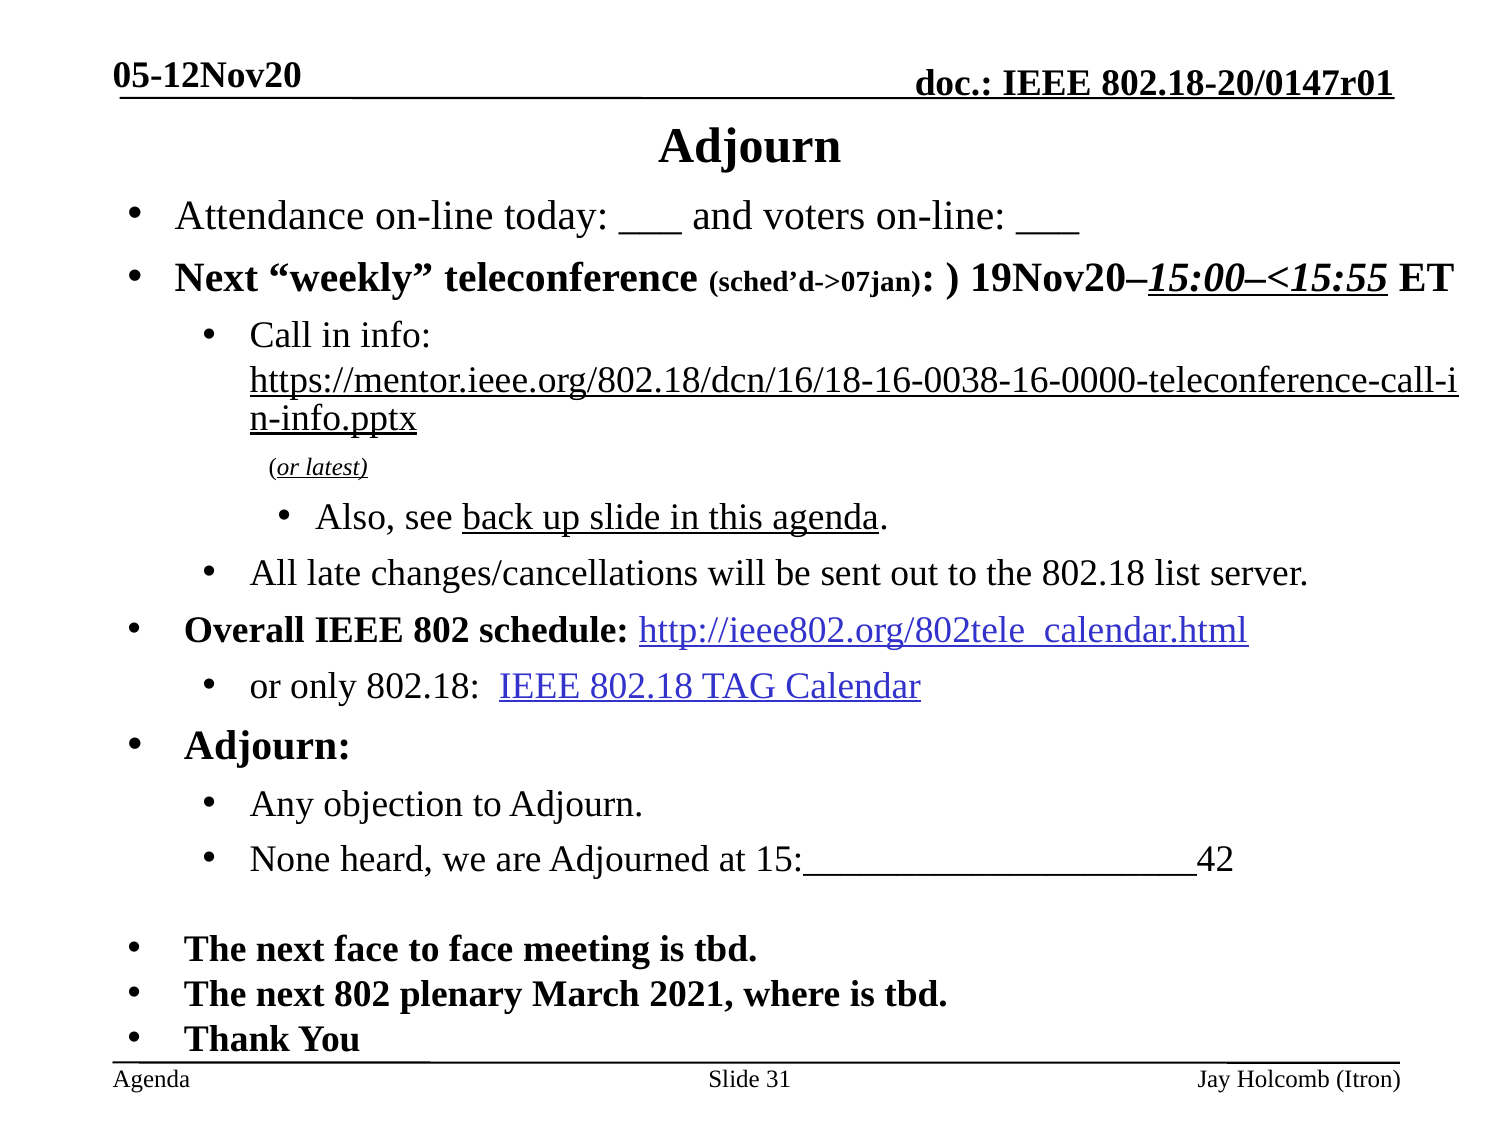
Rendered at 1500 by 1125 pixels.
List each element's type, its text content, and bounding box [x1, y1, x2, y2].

slide_number Slide 31 [699, 1061, 800, 1123]
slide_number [112, 49, 488, 95]
footer Jay Holcomb (Itron) [878, 1061, 1402, 1093]
title Adjourn [112, 96, 1388, 179]
list Attendance on-line today: ___ and voters on-line: ___ Next “weekly” teleconference (sched’d->07jan): ) 19Nov20–15:00–<15:55 ET Call in info: https://mentor.ieee.org/802.18/dcn/16/18-16-0038-16-0000-teleconference-call-in-info.pptx (or latest) Also, see back up slide in this agenda. All late changes/cancellations will be sent out to the 802.18 list server. Overall IEEE 802 schedule: http://ieee802.org/802tele_calendar.html or only 802.18: IEEE 802.18 TAG Calendar Adjourn: Any objection to Adjourn. None heard, we are Adjourned at 15:_____________________42 The next face to face meeting is tbd. The next 802 plenary March 2021, where is tbd. Thank You [112, 179, 1476, 1063]
